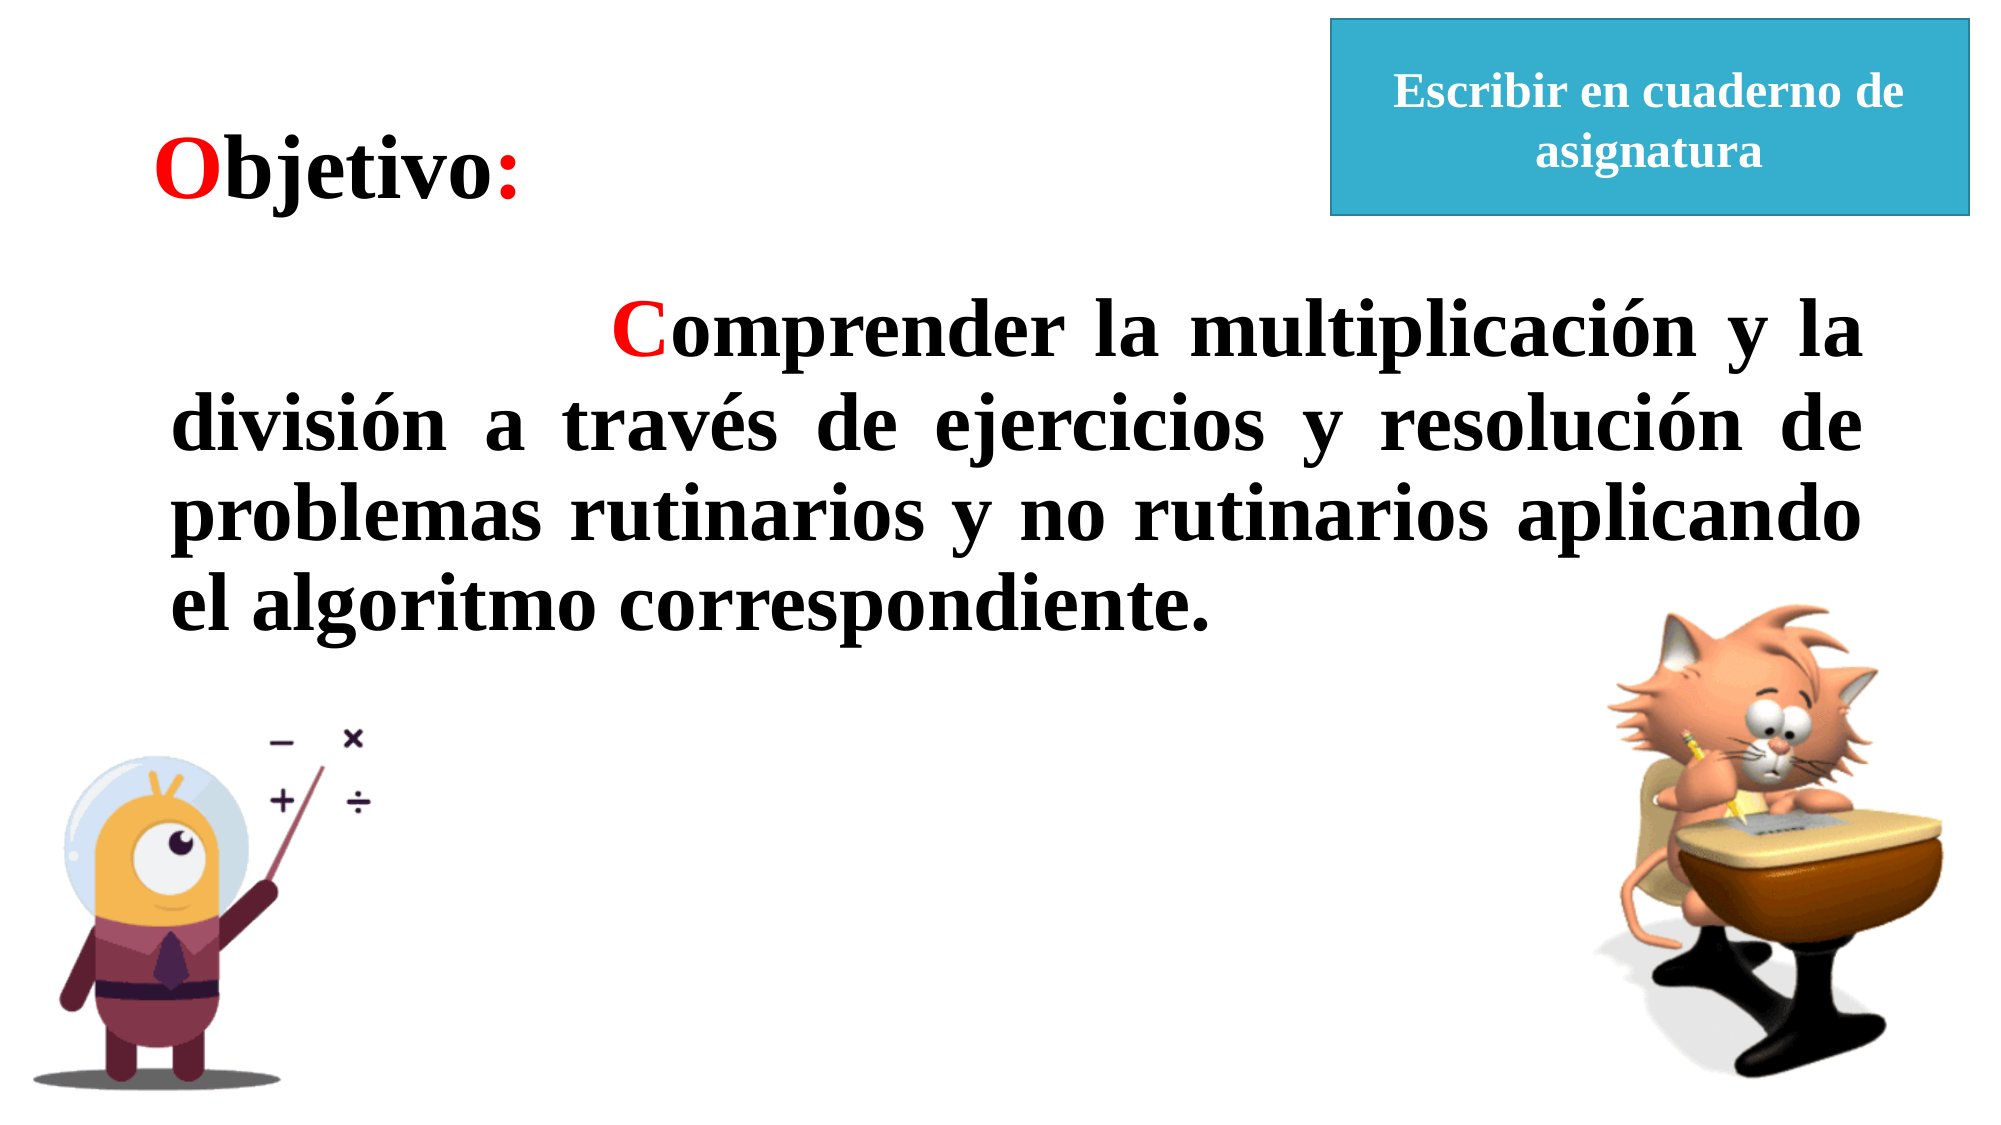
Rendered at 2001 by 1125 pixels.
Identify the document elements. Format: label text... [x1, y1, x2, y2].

text_box Escribir en cuaderno de asignatura [1330, 18, 1970, 216]
picture [0, 706, 395, 1107]
picture [1585, 562, 1969, 1110]
title Objetivo: [137, 59, 1863, 278]
list Comprender la multiplicación y la división a través de ejercicios y resolución de problemas rutinarios y no rutinarios aplicando el algoritmo correspondiente. [155, 263, 1881, 977]
